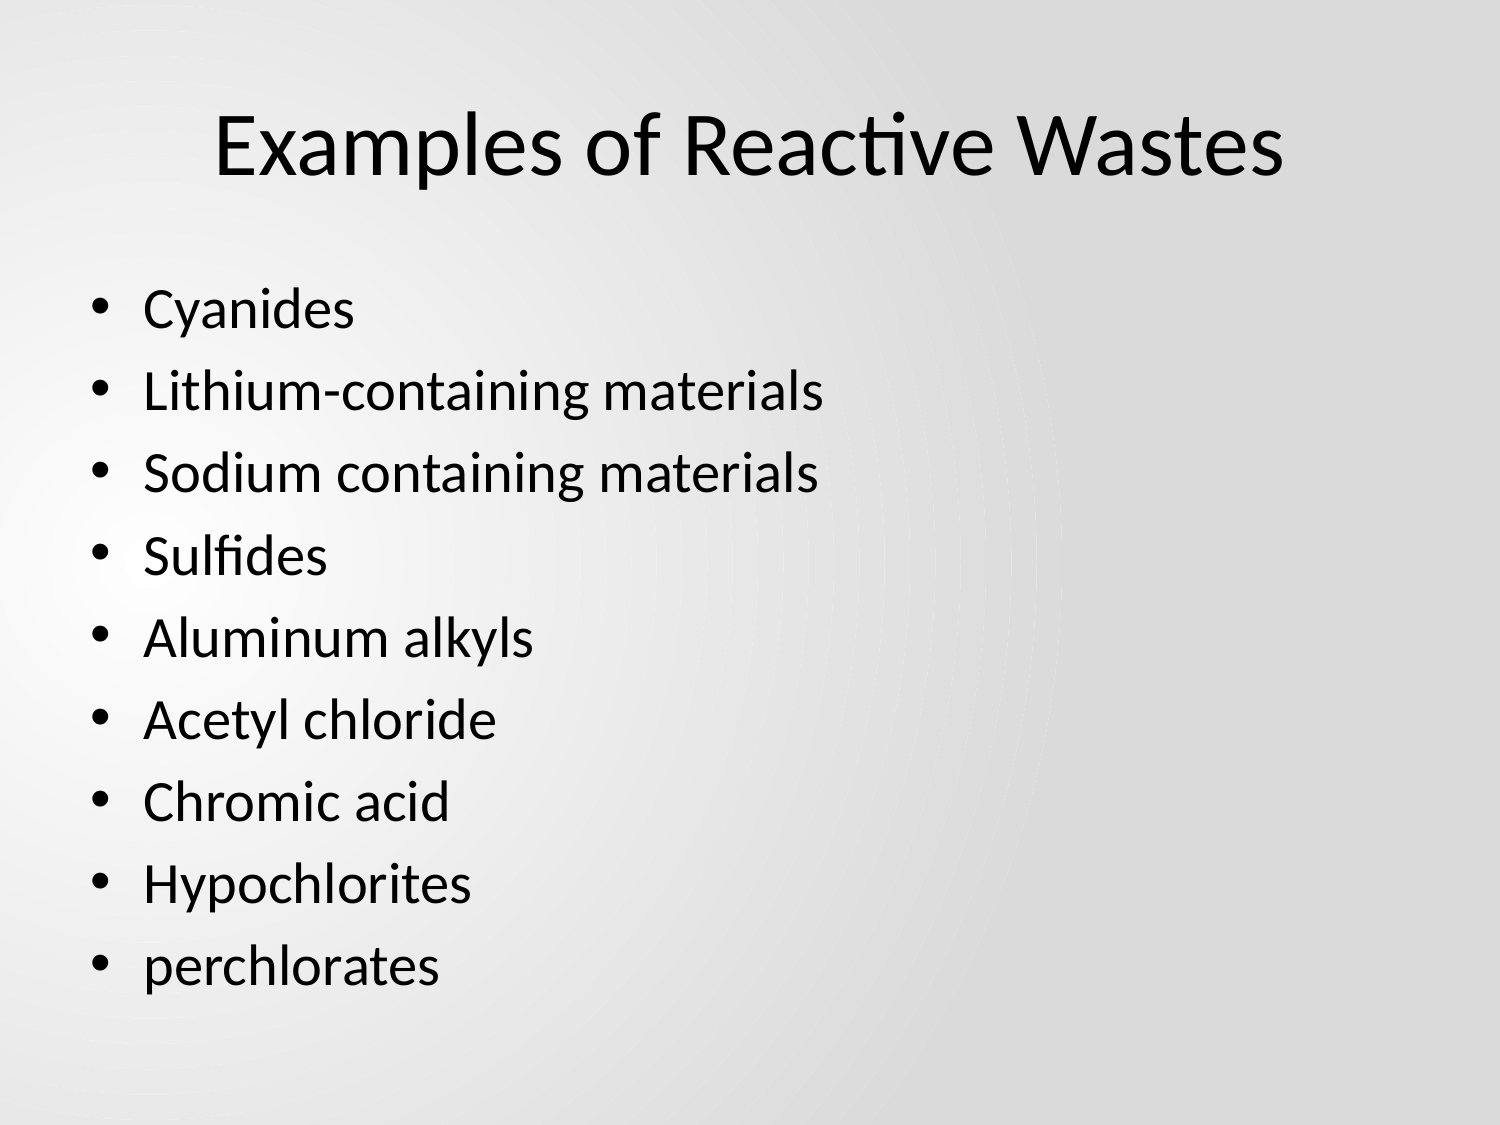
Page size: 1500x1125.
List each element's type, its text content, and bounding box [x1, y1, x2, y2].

list Cyanides Lithium-containing materials Sodium containing materials Sulfides Aluminum alkyls Acetyl chloride Chromic acid Hypochlorites perchlorates [75, 262, 1425, 1005]
title Examples of Reactive Wastes [75, 45, 1425, 233]
